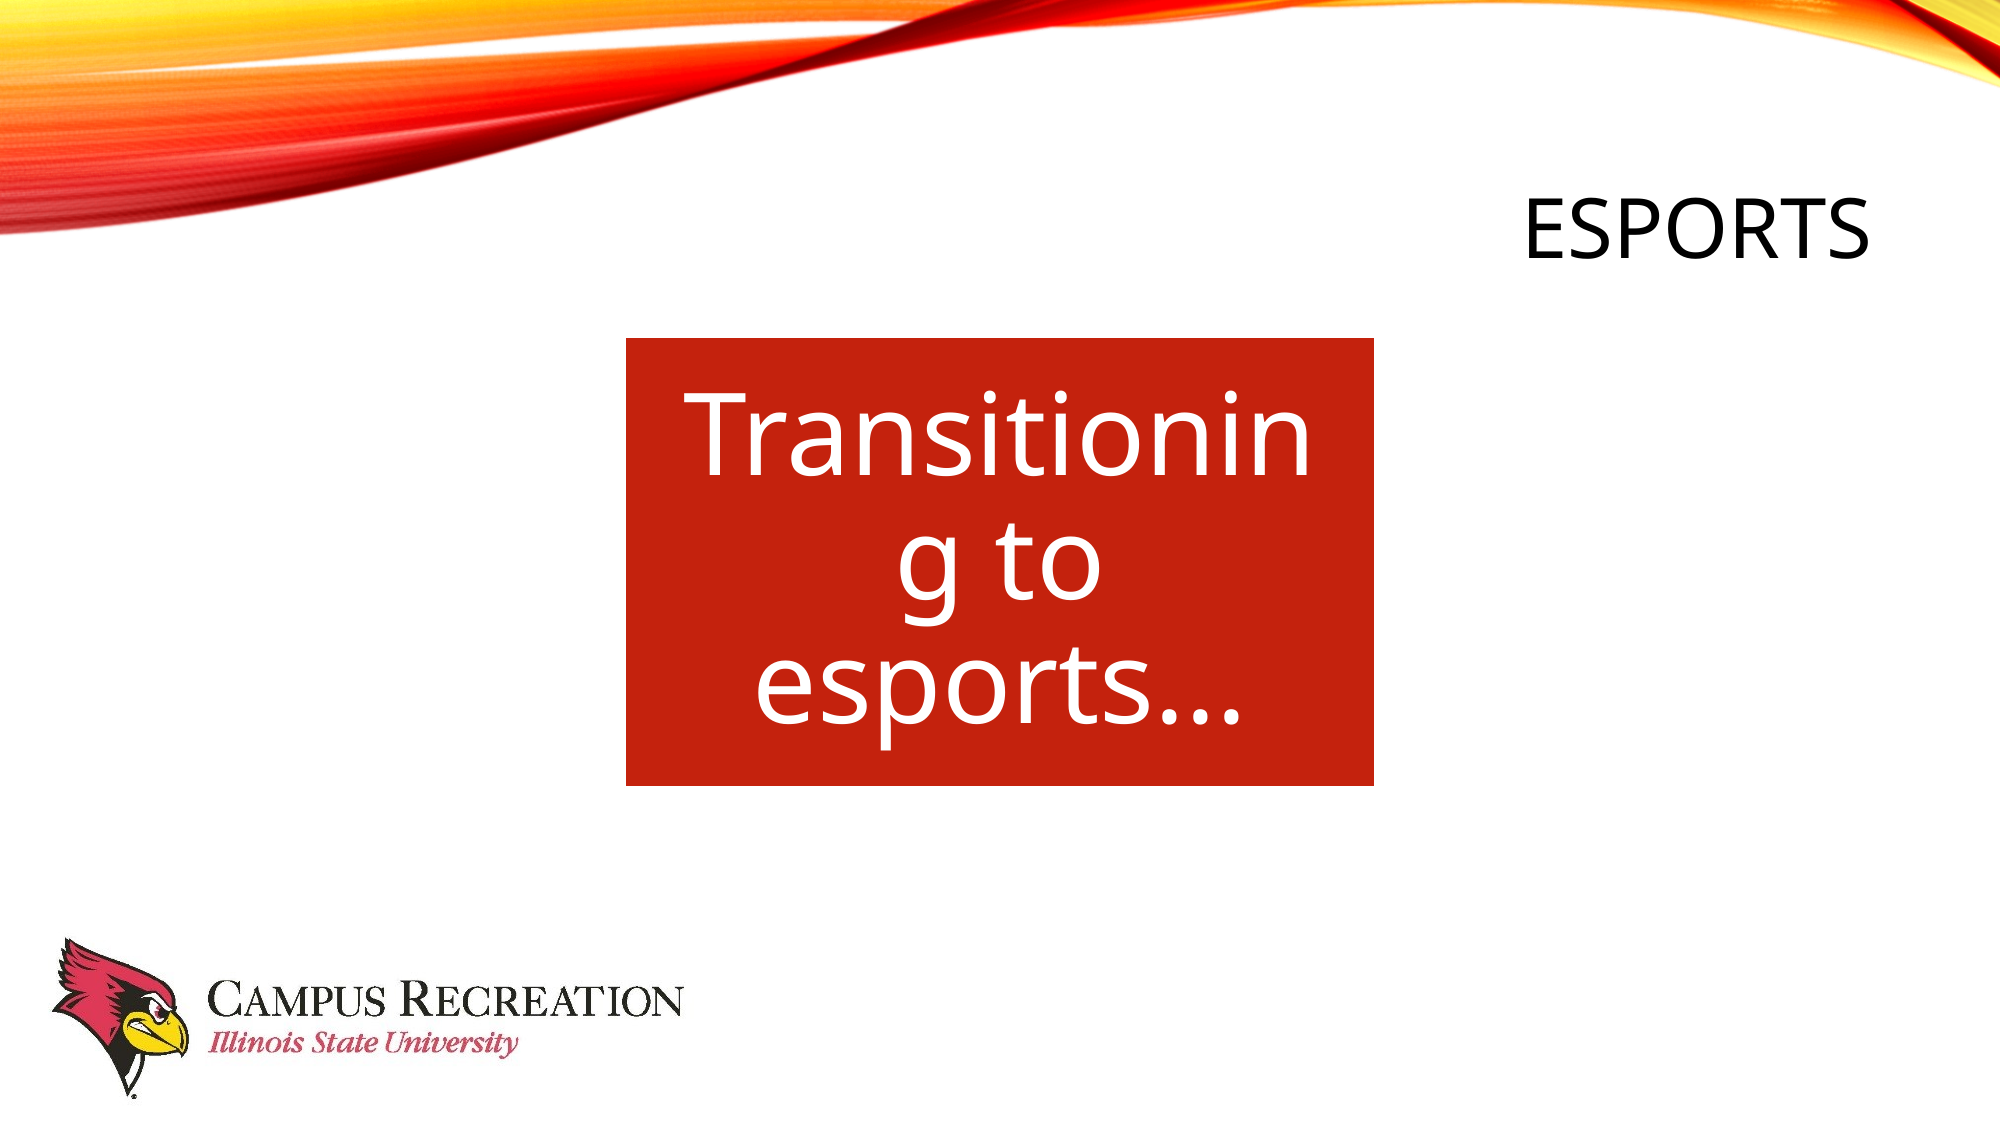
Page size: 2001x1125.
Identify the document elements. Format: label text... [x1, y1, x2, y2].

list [0, 908, 778, 1125]
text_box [624, 262, 1376, 863]
title Esports [474, 125, 1888, 338]
picture [0, 0, 2000, 237]
